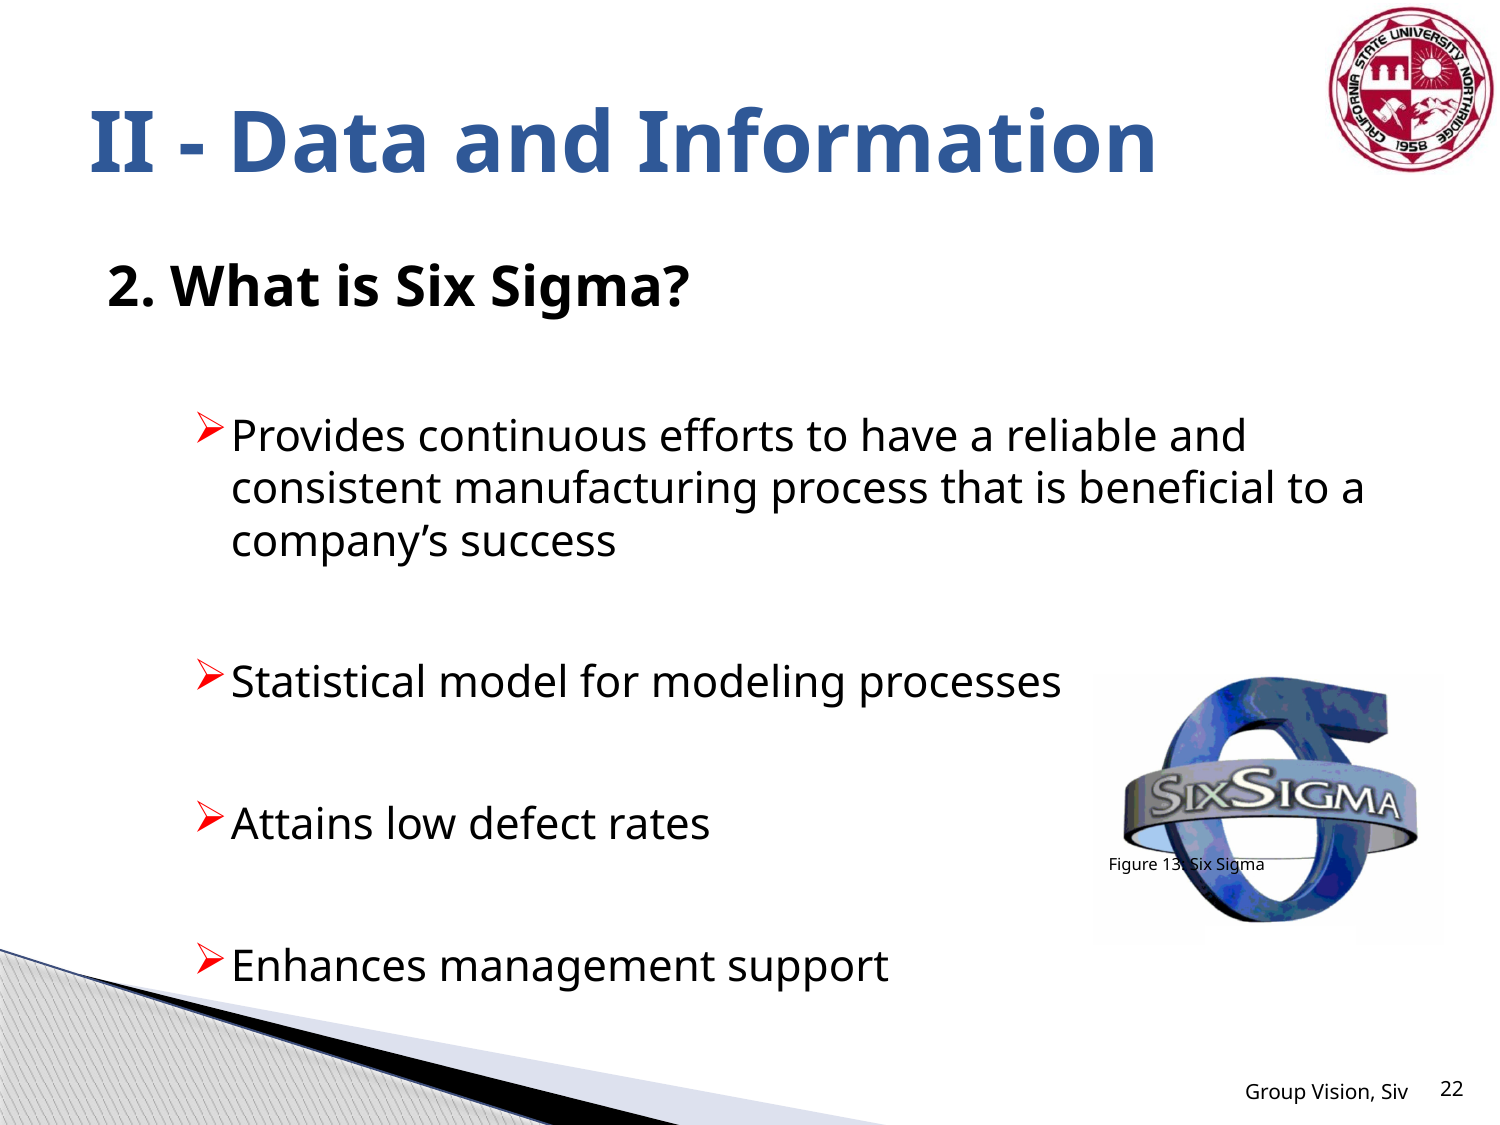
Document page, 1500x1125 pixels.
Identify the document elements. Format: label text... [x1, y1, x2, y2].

picture [1324, 2, 1498, 176]
slide_number 22 [1418, 1051, 1479, 1112]
picture [1093, 674, 1444, 946]
list 2. What is Six Sigma? Provides continuous efforts to have a reliable and consistent manufacturing process that is beneficial to a company’s success Statistical model for modeling processes Attains low defect rates Enhances management support [74, 242, 1426, 986]
footer Group Vision, Siv [1037, 1051, 1418, 1112]
title II - Data and Information [75, 45, 1425, 233]
